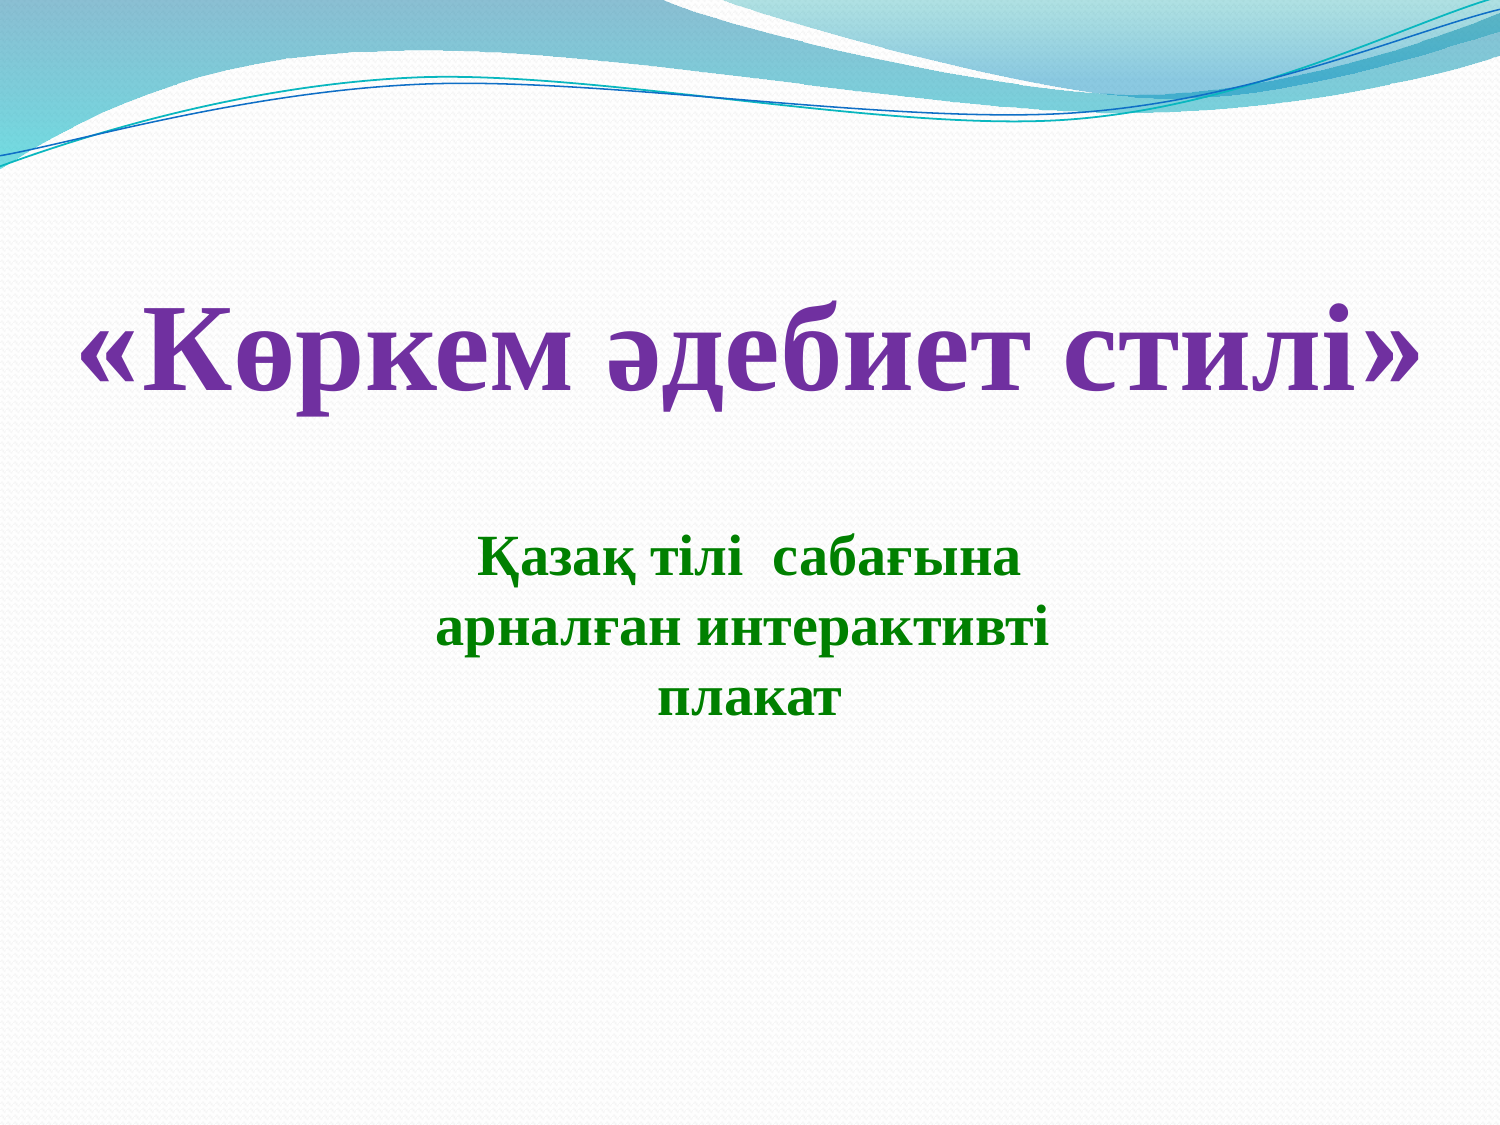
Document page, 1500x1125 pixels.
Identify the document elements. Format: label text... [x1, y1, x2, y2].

text_box «Көркем әдебиет стилі» [46, 257, 1454, 723]
text_box Қазақ тілі сабағына арналған интерактивті плакат [374, 509, 1125, 735]
